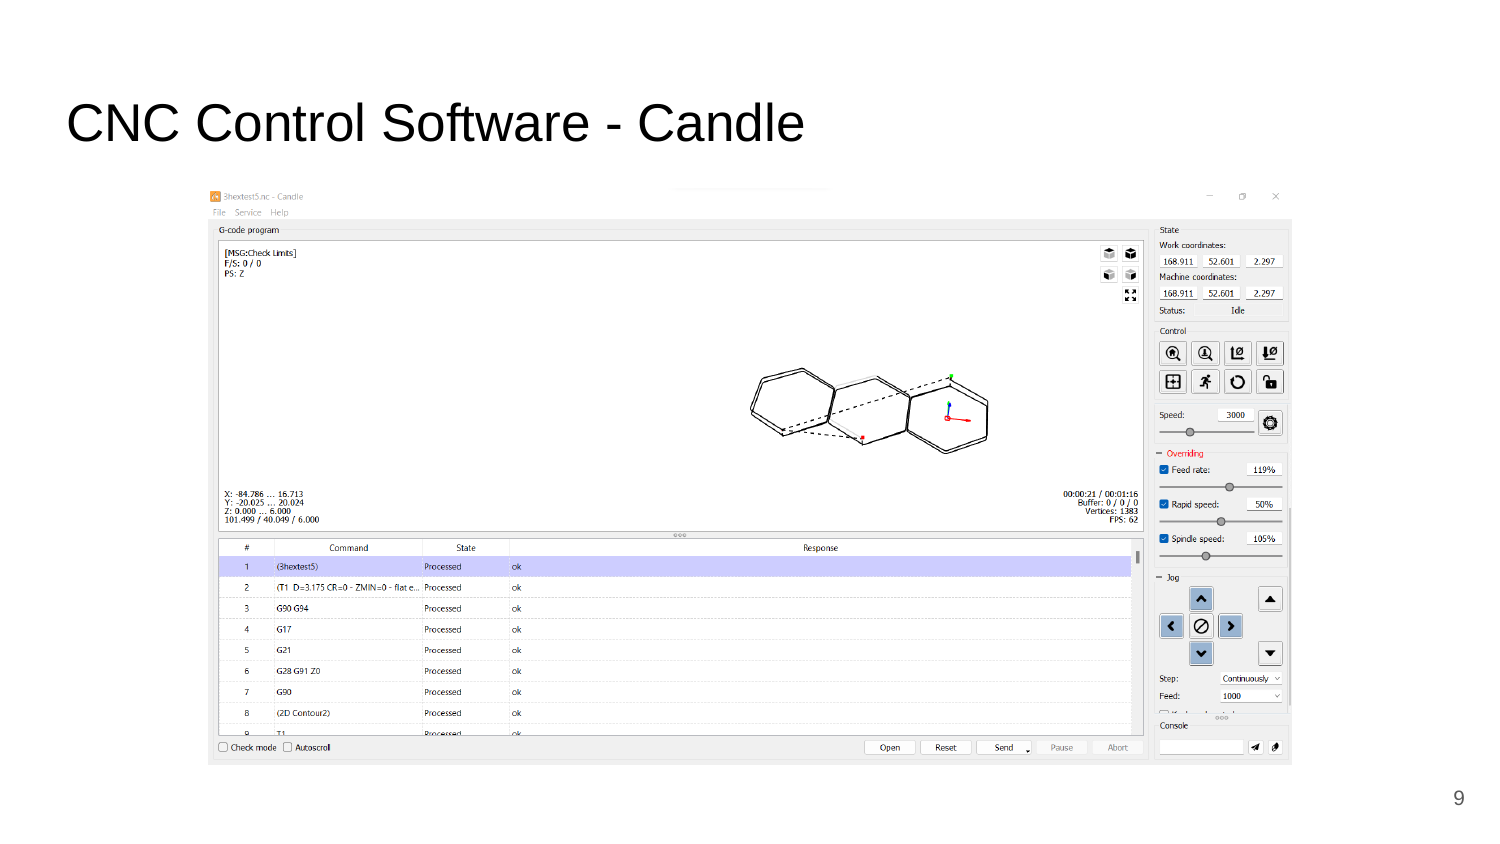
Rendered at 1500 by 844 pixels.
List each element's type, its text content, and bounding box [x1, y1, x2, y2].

title CNC Control Software - Candle [51, 72, 1449, 167]
picture [208, 188, 1292, 766]
slide_number ‹#› [1389, 764, 1480, 830]
